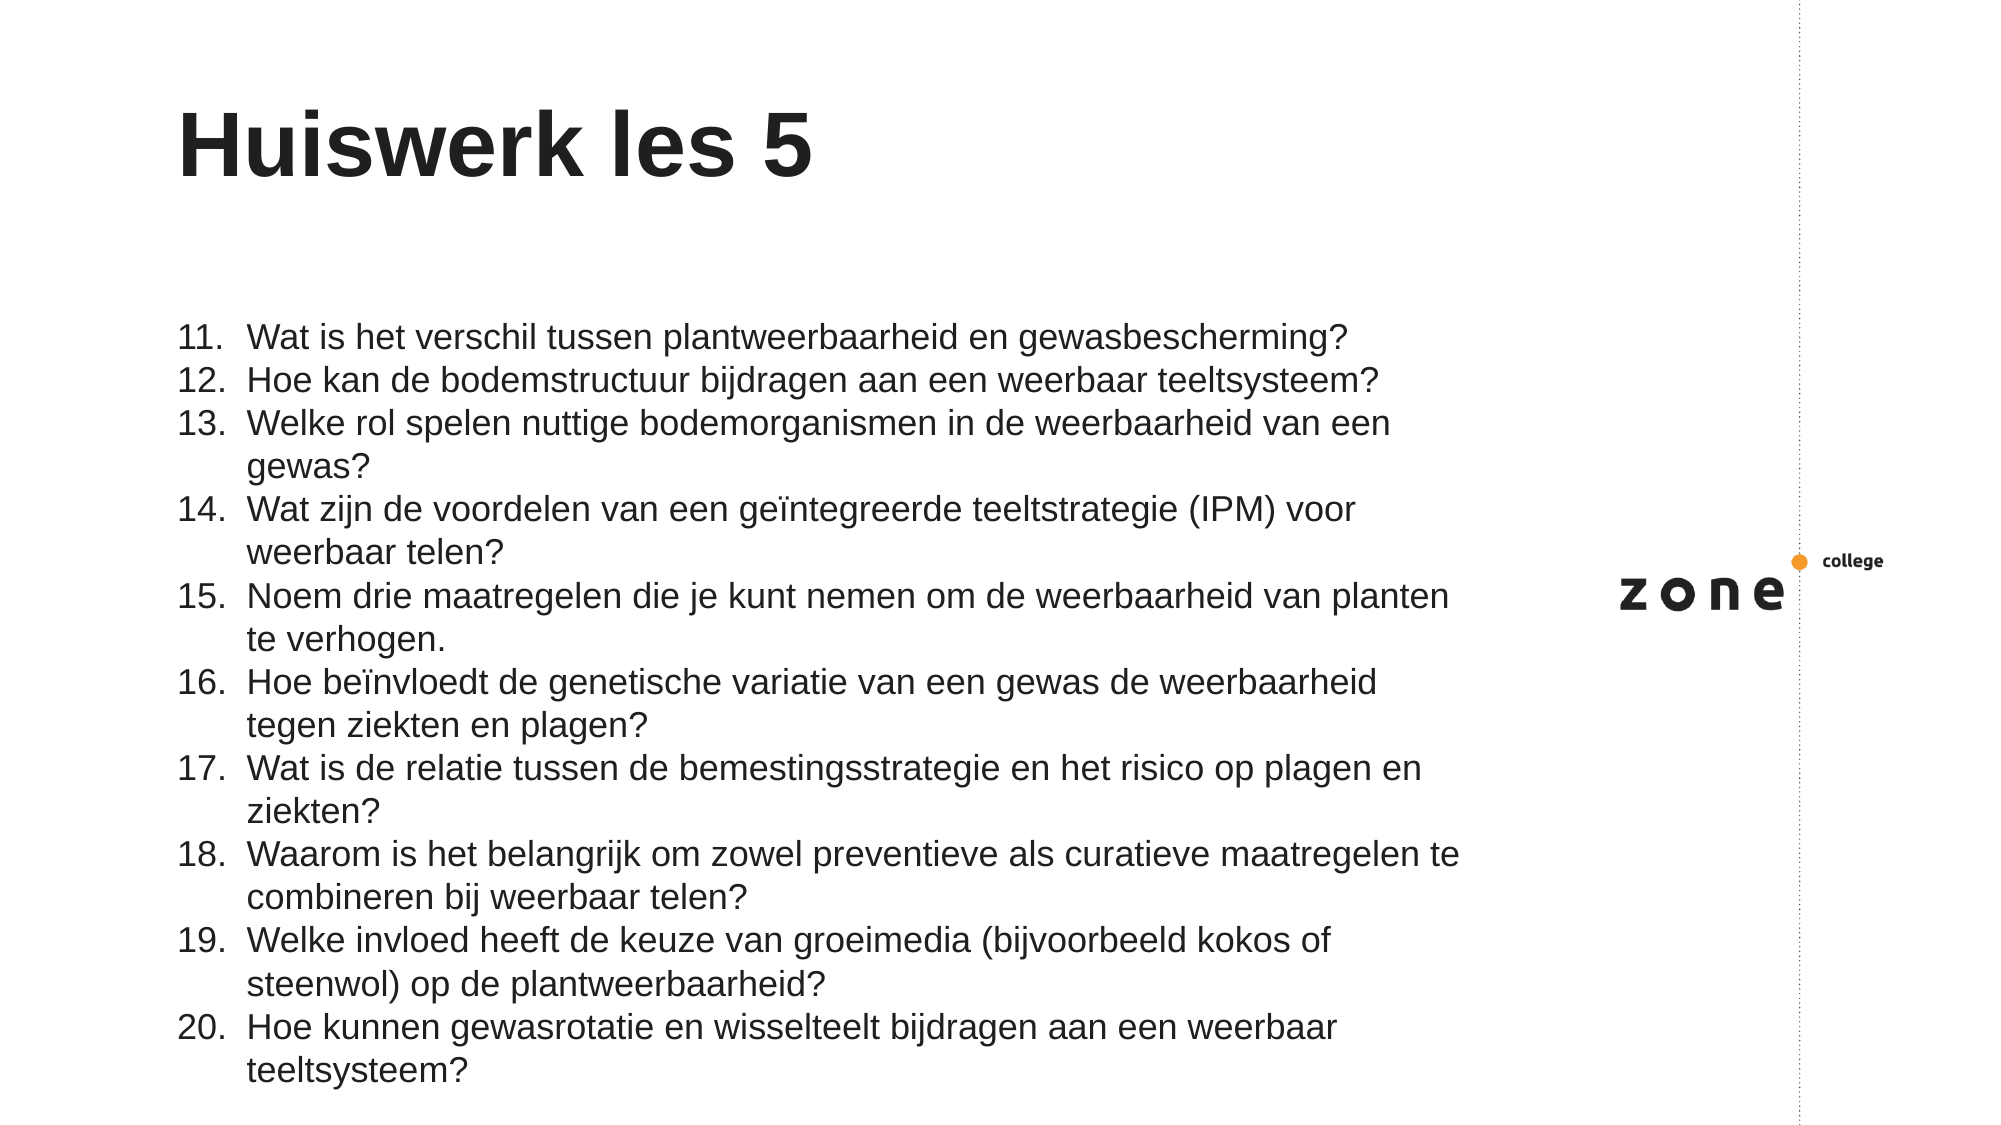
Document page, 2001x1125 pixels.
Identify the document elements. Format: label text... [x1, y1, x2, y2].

picture [1596, 0, 2001, 1125]
list Wat is het verschil tussen plantweerbaarheid en gewasbescherming? Hoe kan de bodemstructuur bijdragen aan een weerbaar teeltsysteem? Welke rol spelen nuttige bodemorganismen in de weerbaarheid van een gewas? Wat zijn de voordelen van een geïntegreerde teeltstrategie (IPM) voor weerbaar telen? Noem drie maatregelen die je kunt nemen om de weerbaarheid van planten te verhogen. Hoe beïnvloedt de genetische variatie van een gewas de weerbaarheid tegen ziekten en plagen? Wat is de relatie tussen de bemestingsstrategie en het risico op plagen en ziekten? Waarom is het belangrijk om zowel preventieve als curatieve maatregelen te combineren bij weerbaar telen? Welke invloed heeft de keuze van groeimedia (bijvoorbeeld kokos of steenwol) op de plantweerbaarheid? Hoe kunnen gewasrotatie en wisselteelt bijdragen aan een weerbaar teeltsysteem? [177, 313, 1471, 1091]
title Huiswerk les 5 [177, 97, 1471, 261]
